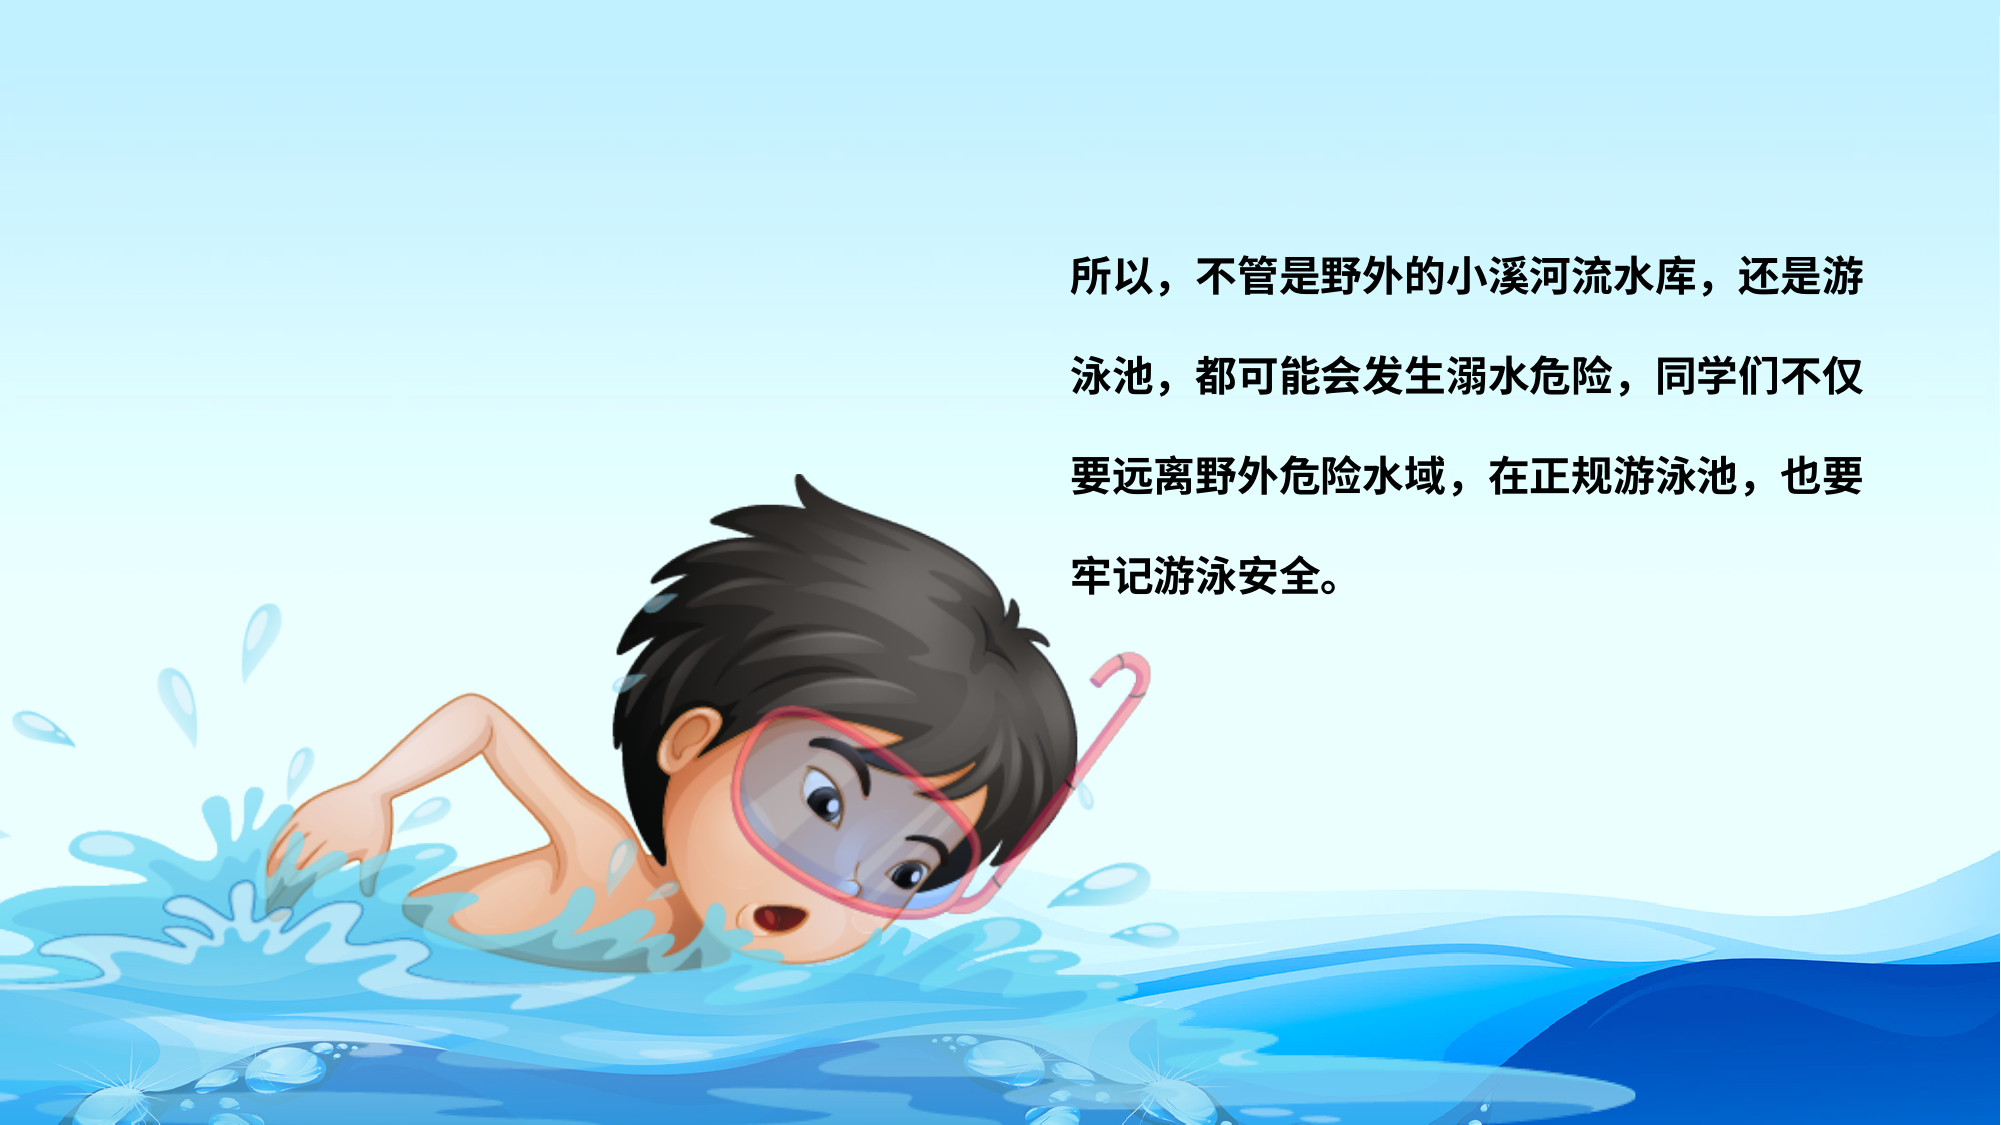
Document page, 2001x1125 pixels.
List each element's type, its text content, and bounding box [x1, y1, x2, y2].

picture [0, 0, 2000, 1125]
text_box 所以，不管是野外的小溪河流水库，还是游泳池，都可能会发生溺水危险，同学们不仅要远离野外危险水域，在正规游泳池，也要牢记游泳安全。 [1055, 192, 1919, 608]
